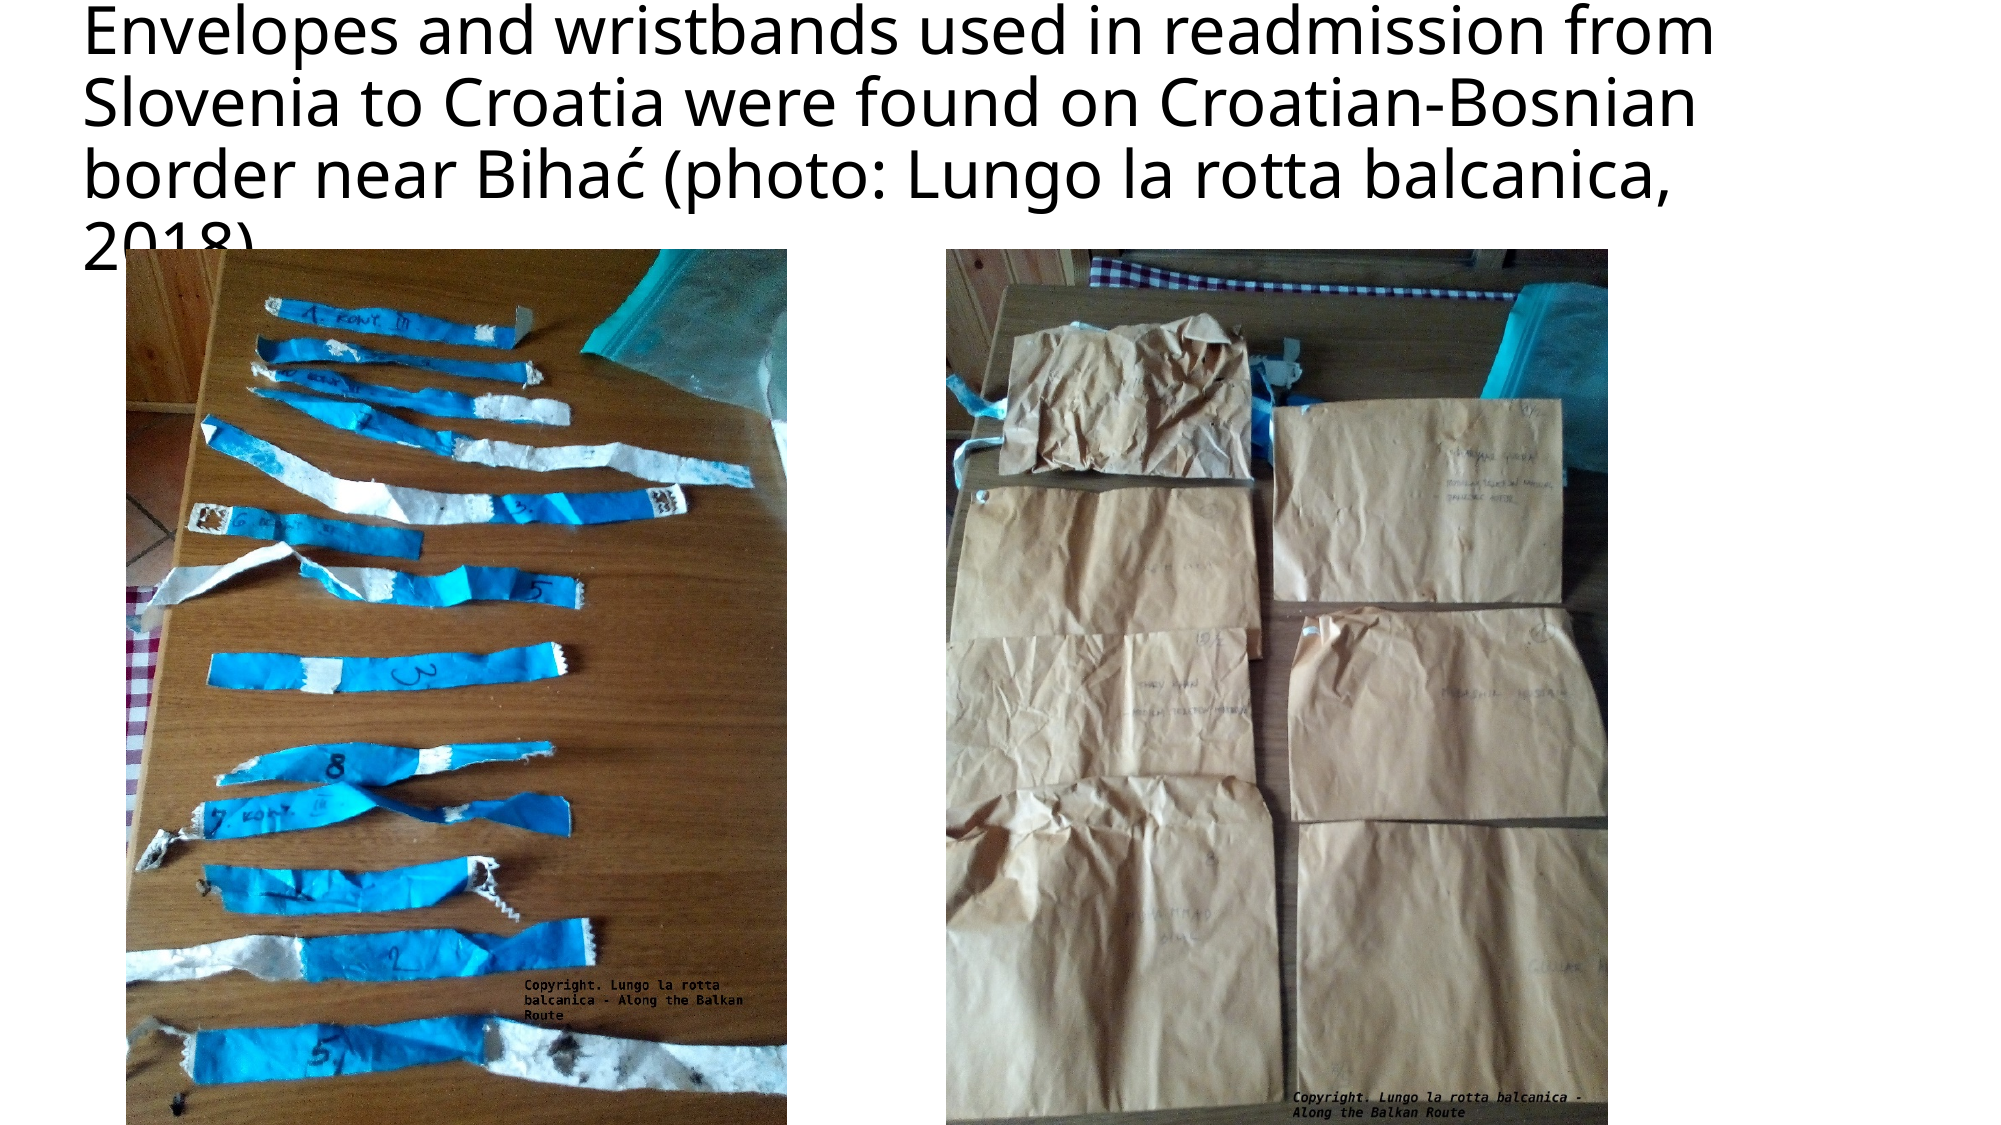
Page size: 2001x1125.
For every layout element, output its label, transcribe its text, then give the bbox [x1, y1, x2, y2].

picture [946, 249, 1608, 1125]
title Envelopes and wristbands used in readmission from Slovenia to Croatia were found on Croatian-Bosnian border near Bihać (photo: Lungo la rotta balcanica, 2018) [67, 32, 1793, 250]
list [126, 249, 787, 1125]
